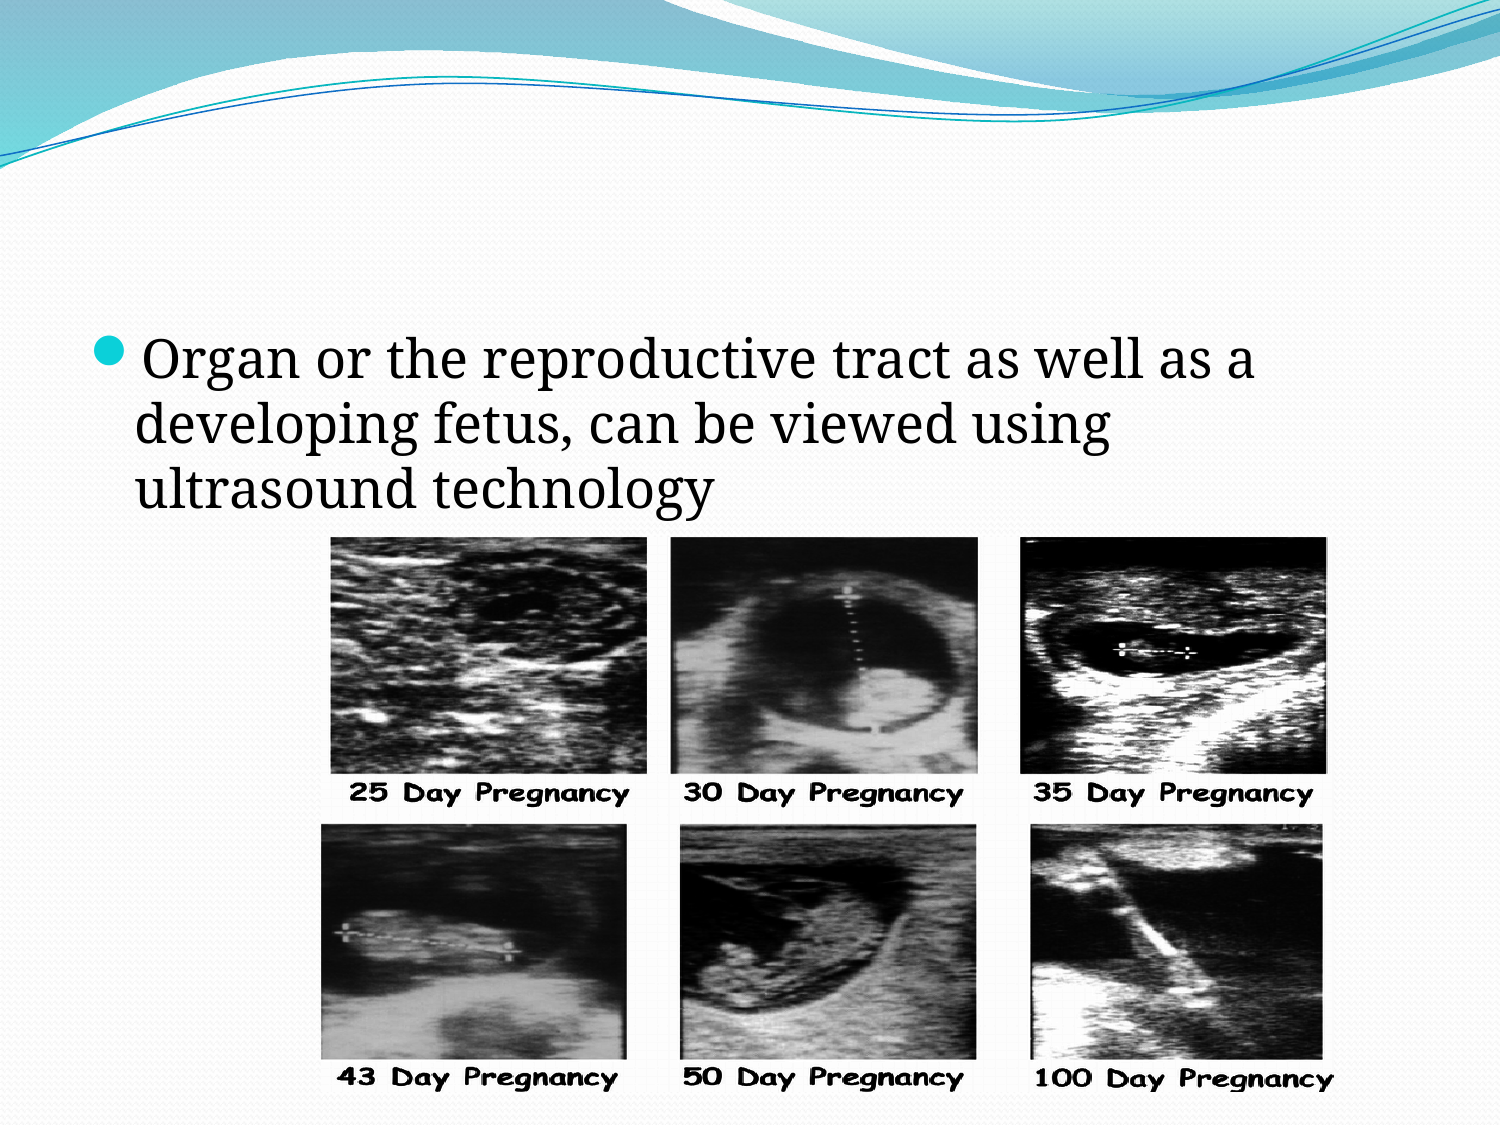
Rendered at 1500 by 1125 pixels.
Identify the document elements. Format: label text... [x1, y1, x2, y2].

list Organ or the reproductive tract as well as a developing fetus, can be viewed using ultrasound technology [75, 317, 1425, 1038]
picture [320, 537, 1334, 1092]
